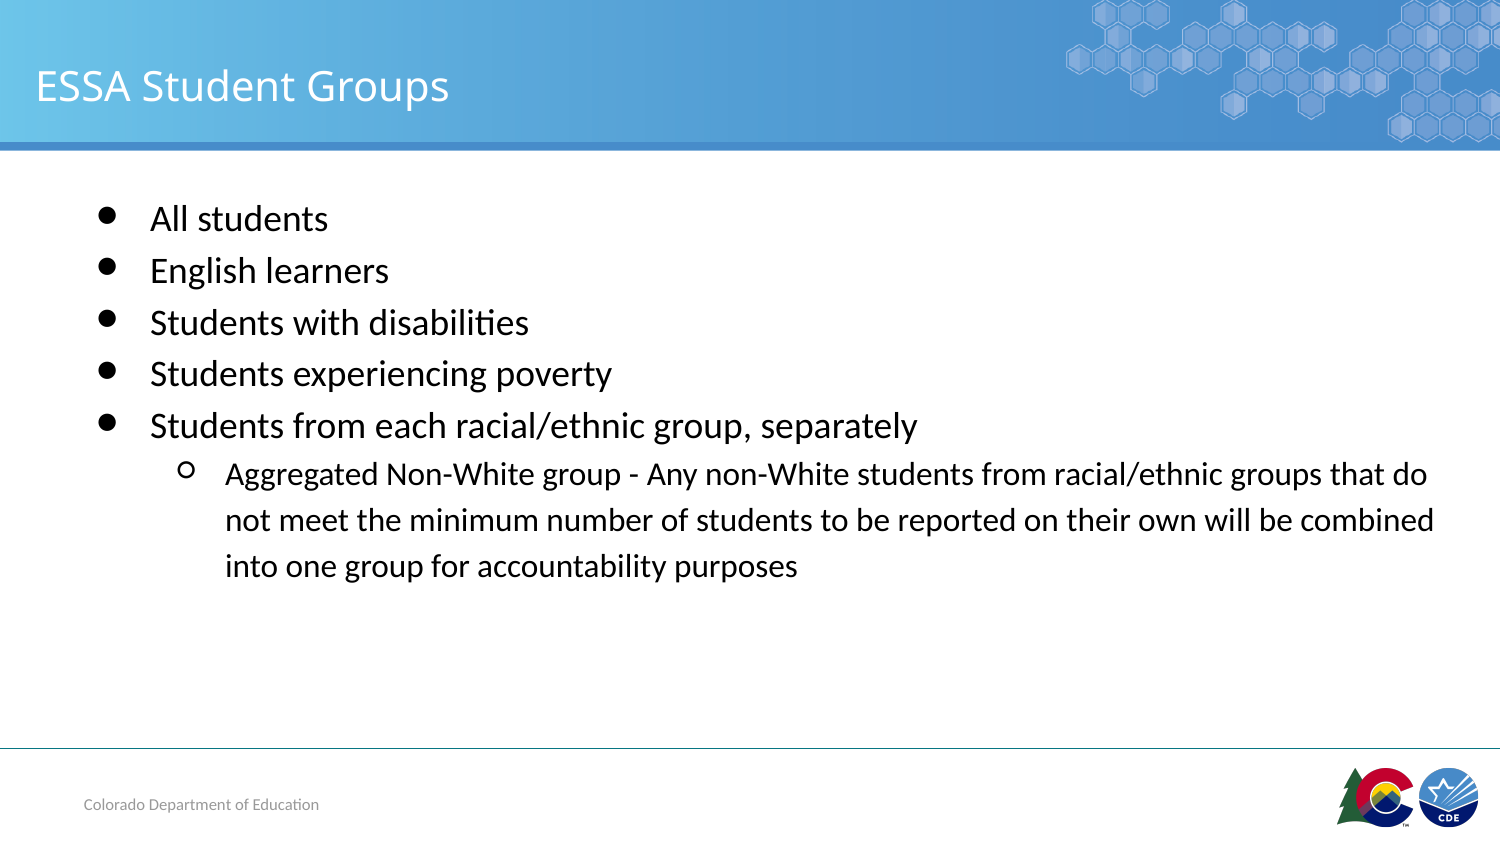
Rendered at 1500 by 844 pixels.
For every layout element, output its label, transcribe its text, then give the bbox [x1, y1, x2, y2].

picture [0, 0, 1500, 151]
title ESSA Student Groups [34, 37, 1433, 132]
picture [1336, 767, 1479, 828]
list All students English learners Students with disabilities Students experiencing poverty Students from each racial/ethnic group, separately Aggregated Non-White group - Any non-White students from racial/ethnic groups that do not meet the minimum number of students to be reported on their own will be combined into one group for accountability purposes [75, 187, 1473, 712]
